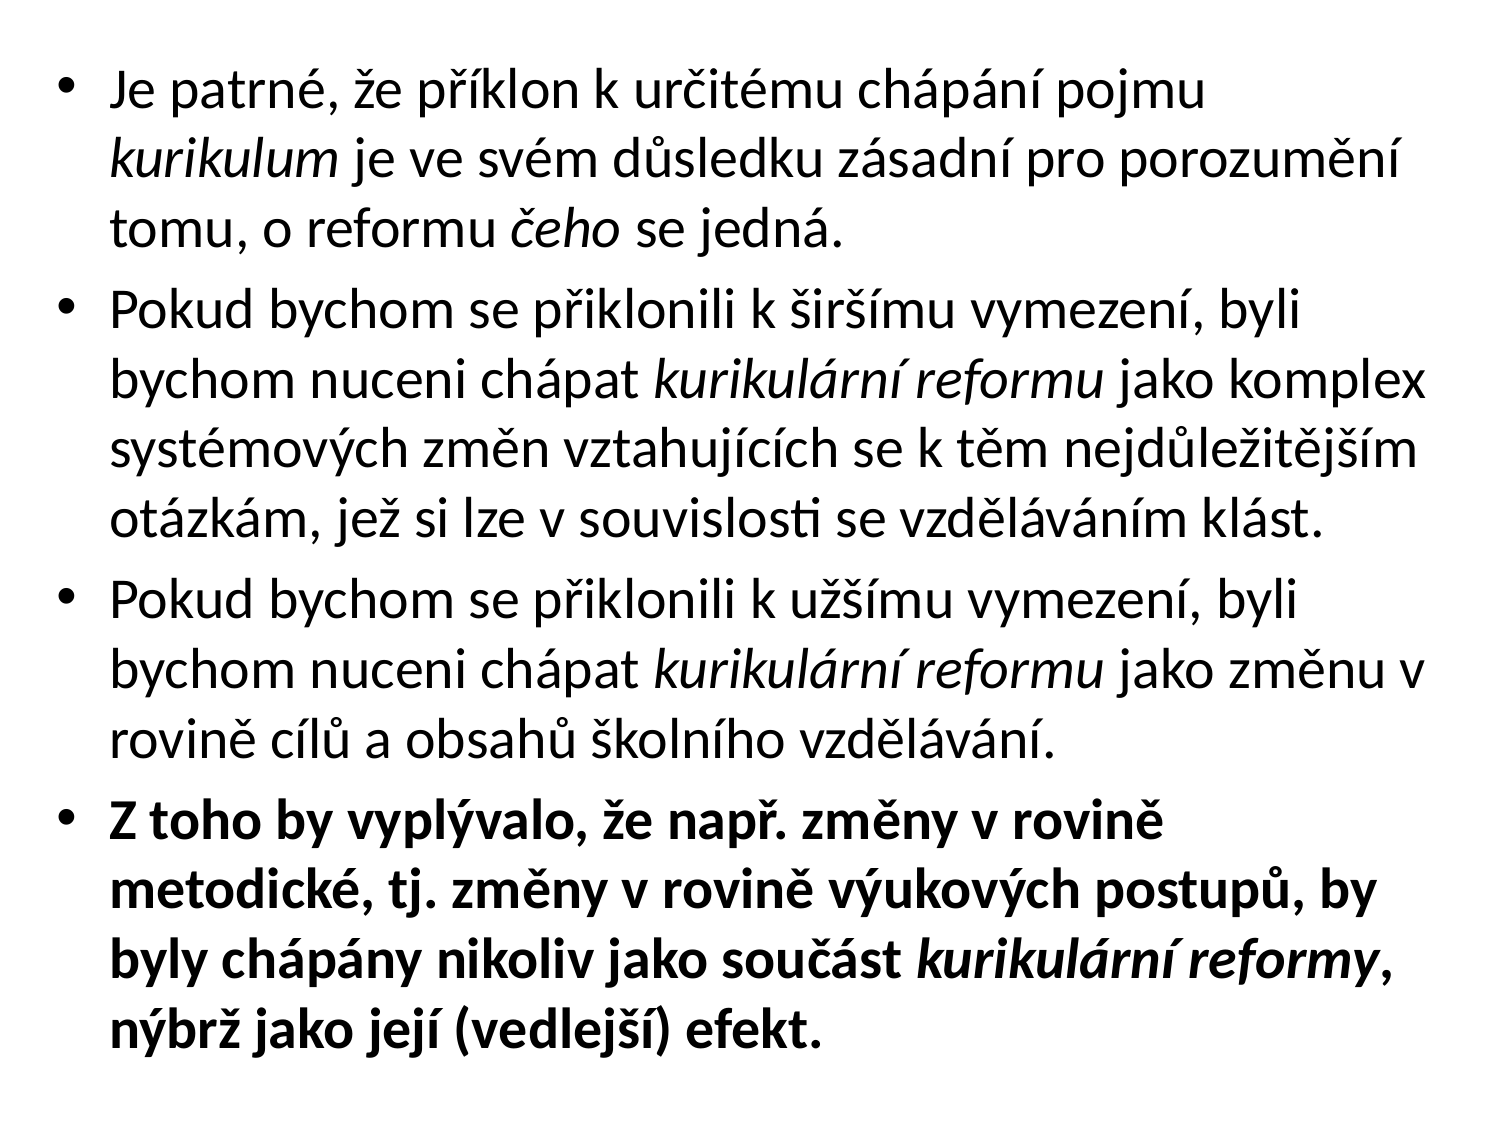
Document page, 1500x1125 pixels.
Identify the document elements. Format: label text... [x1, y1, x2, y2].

list Je patrné, že příklon k určitému chápání pojmu kurikulum je ve svém důsledku zásadní pro porozumění tomu, o reformu čeho se jedná. Pokud bychom se přiklonili k širšímu vymezení, byli bychom nuceni chápat kurikulární reformu jako komplex systémových změn vztahujících se k těm nejdůležitějším otázkám, jež si lze v souvislosti se vzděláváním klást. Pokud bychom se přiklonili k užšímu vymezení, byli bychom nuceni chápat kurikulární reformu jako změnu v rovině cílů a obsahů školního vzdělávání. Z toho by vyplývalo, že např. změny v rovině metodické, tj. změny v rovině výukových postupů, by byly chápány nikoliv jako součást kurikulární reformy, nýbrž jako její (vedlejší) efekt. [41, 42, 1459, 1094]
